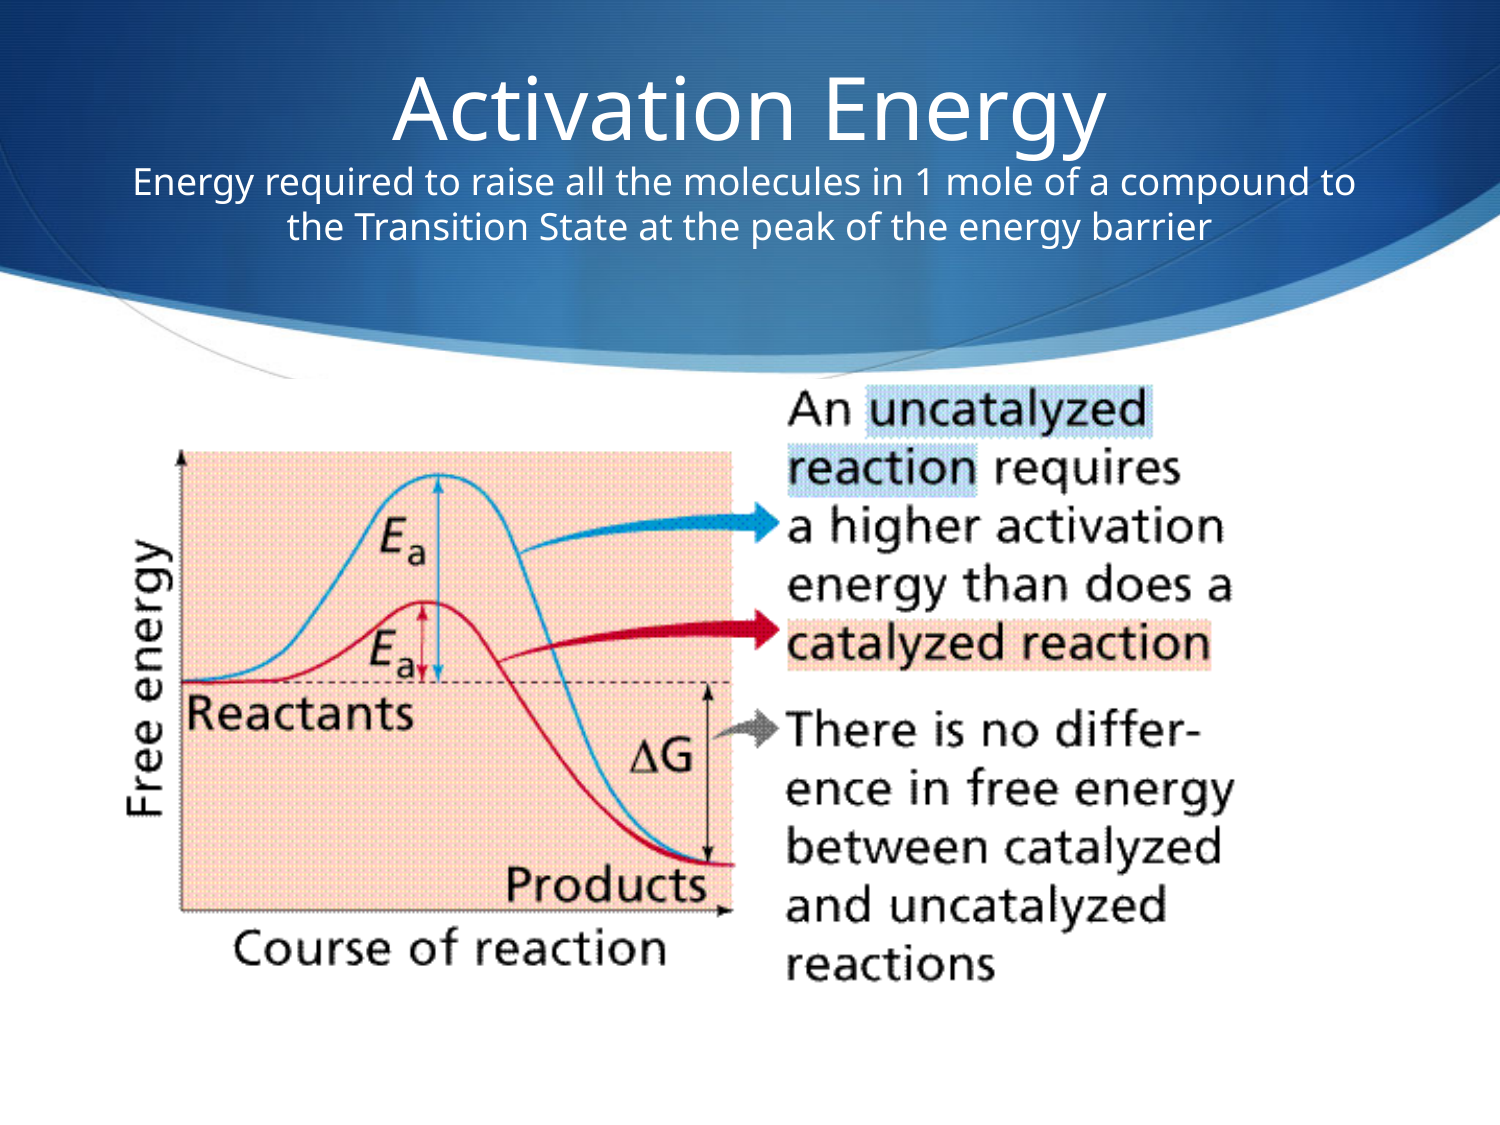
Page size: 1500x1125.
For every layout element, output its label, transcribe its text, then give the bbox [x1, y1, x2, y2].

title Activation Energy Energy required to raise all the molecules in 1 mole of a compound to the Transition State at the peak of the energy barrier [74, 56, 1426, 245]
picture [0, 0, 1500, 1125]
